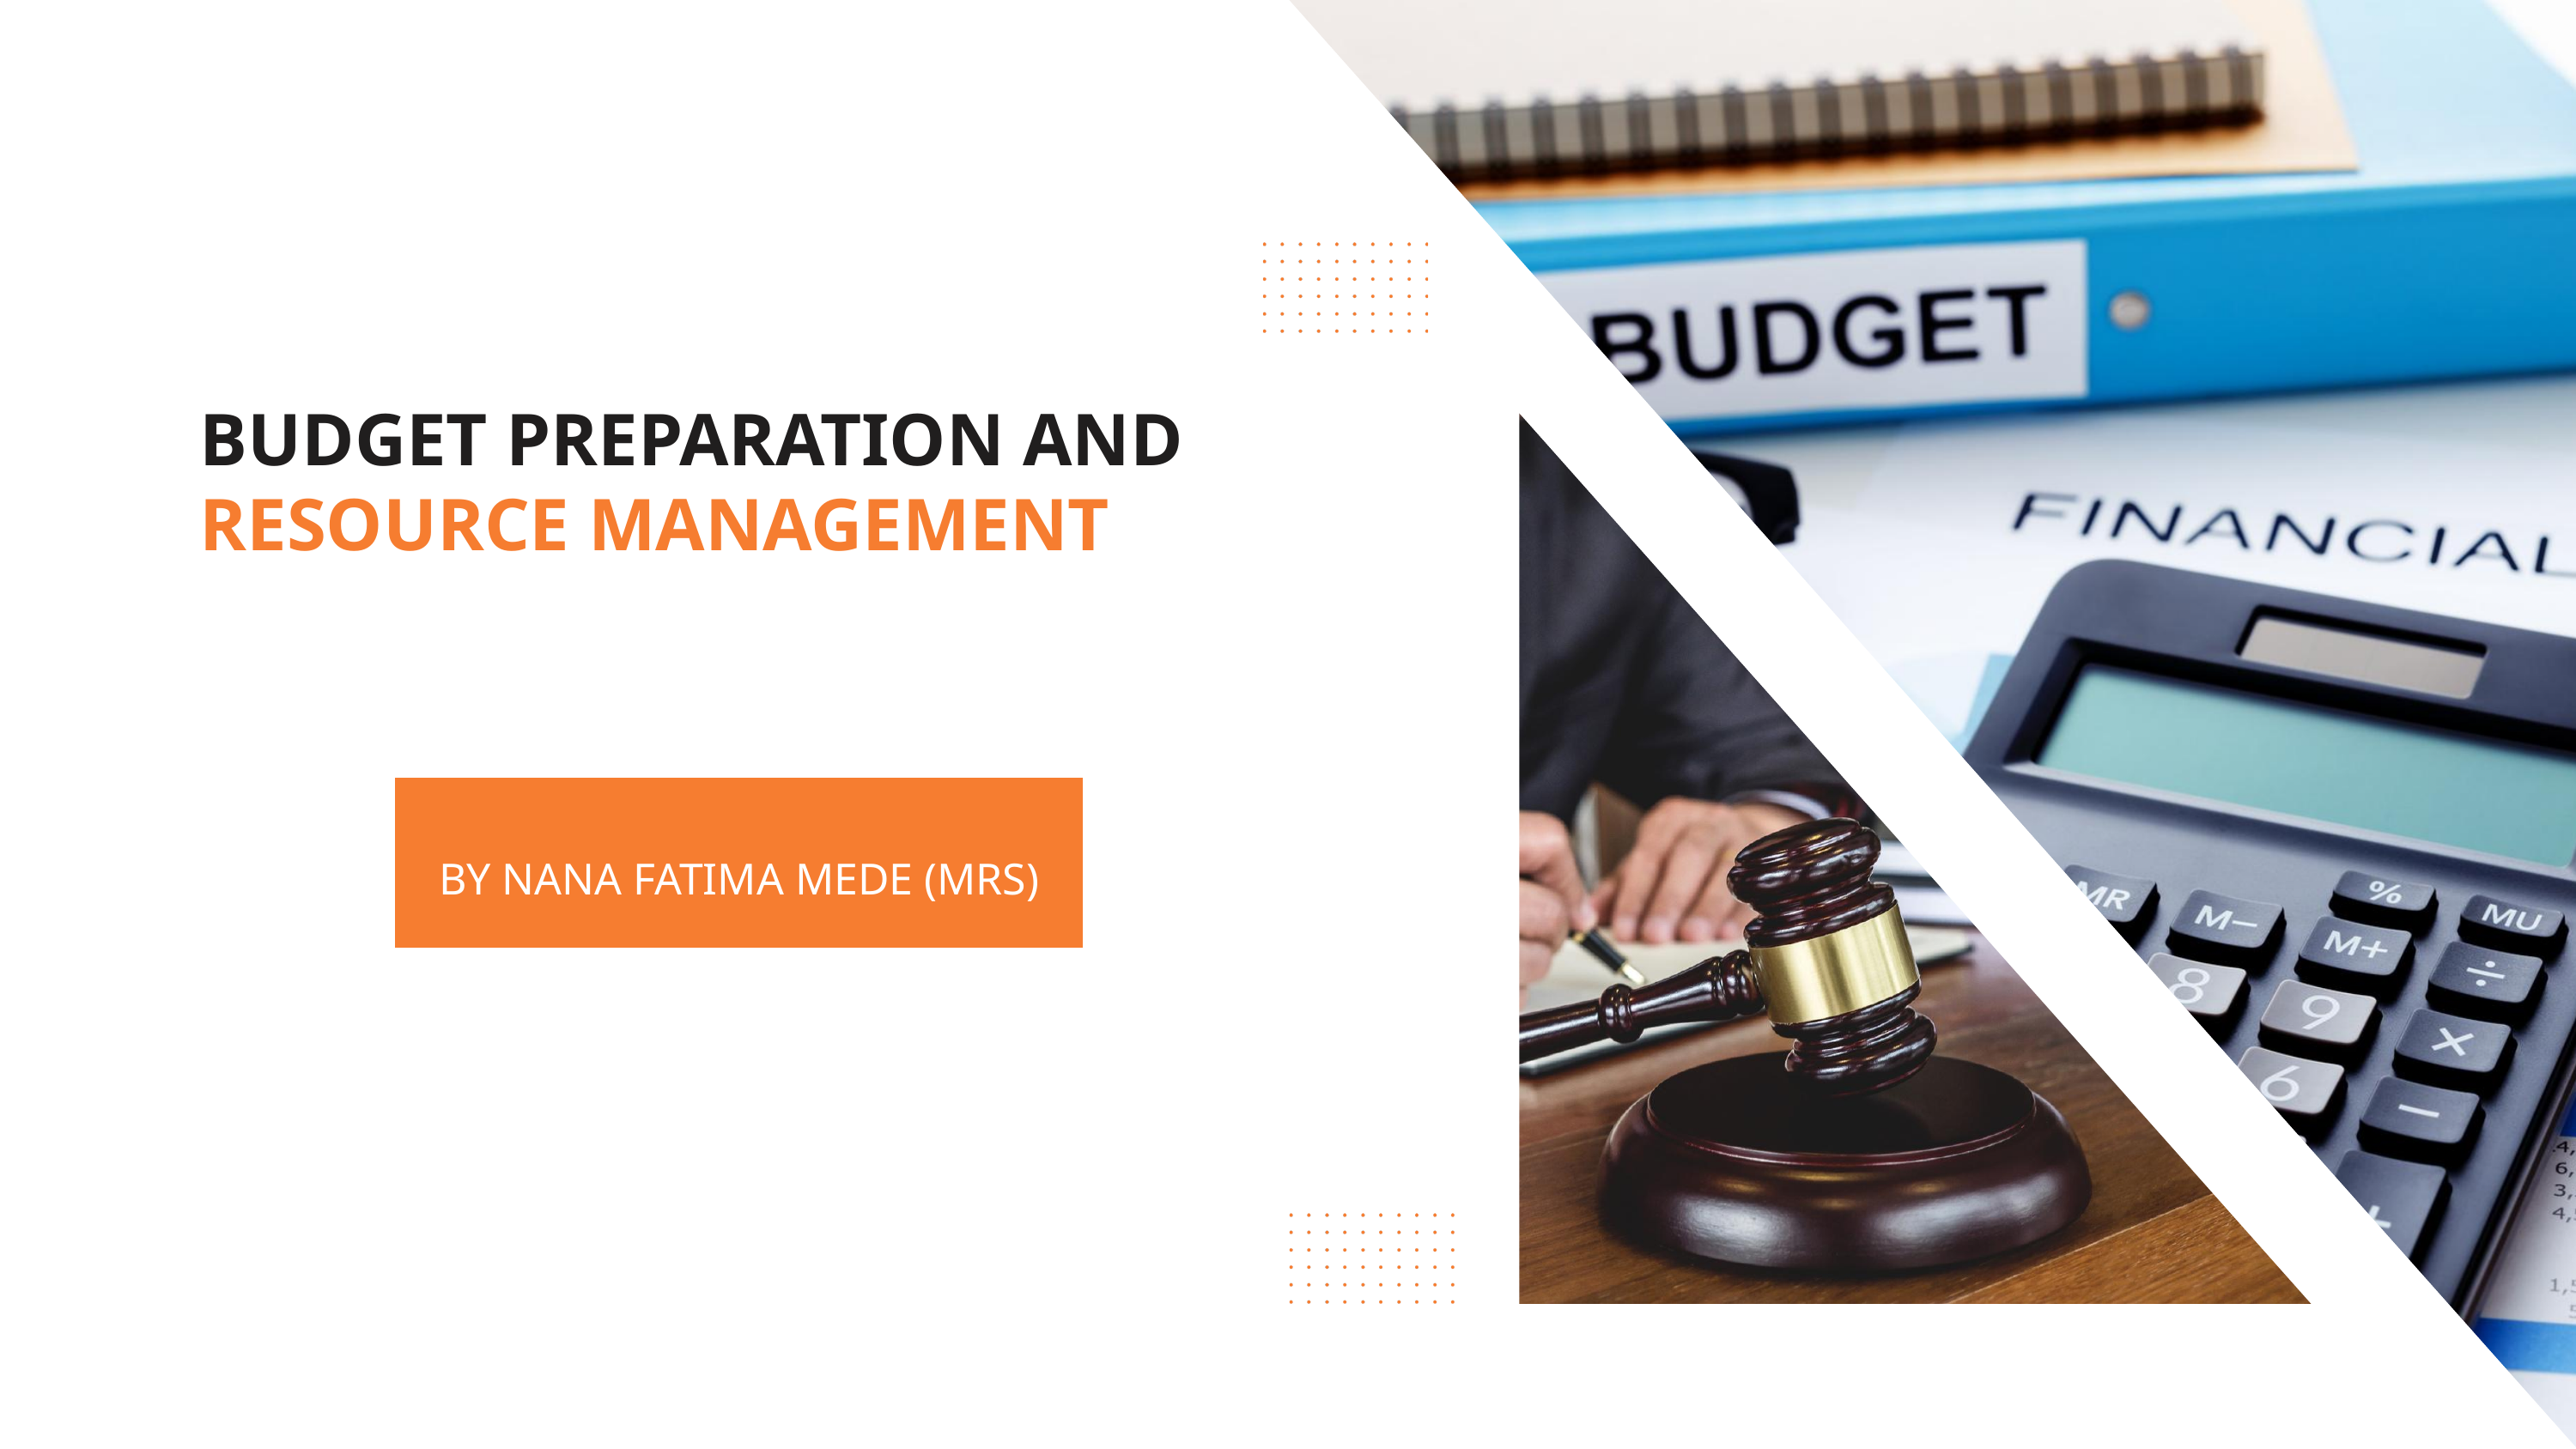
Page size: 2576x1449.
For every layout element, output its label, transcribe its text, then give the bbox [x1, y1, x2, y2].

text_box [394, 733, 1084, 948]
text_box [1289, 0, 2576, 1449]
text_box RESOURCE MANAGEMENT [199, 445, 1285, 566]
text_box [1262, 242, 1285, 333]
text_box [1519, 413, 2312, 1304]
text_box BUDGET PREPARATION AND [199, 360, 1285, 445]
